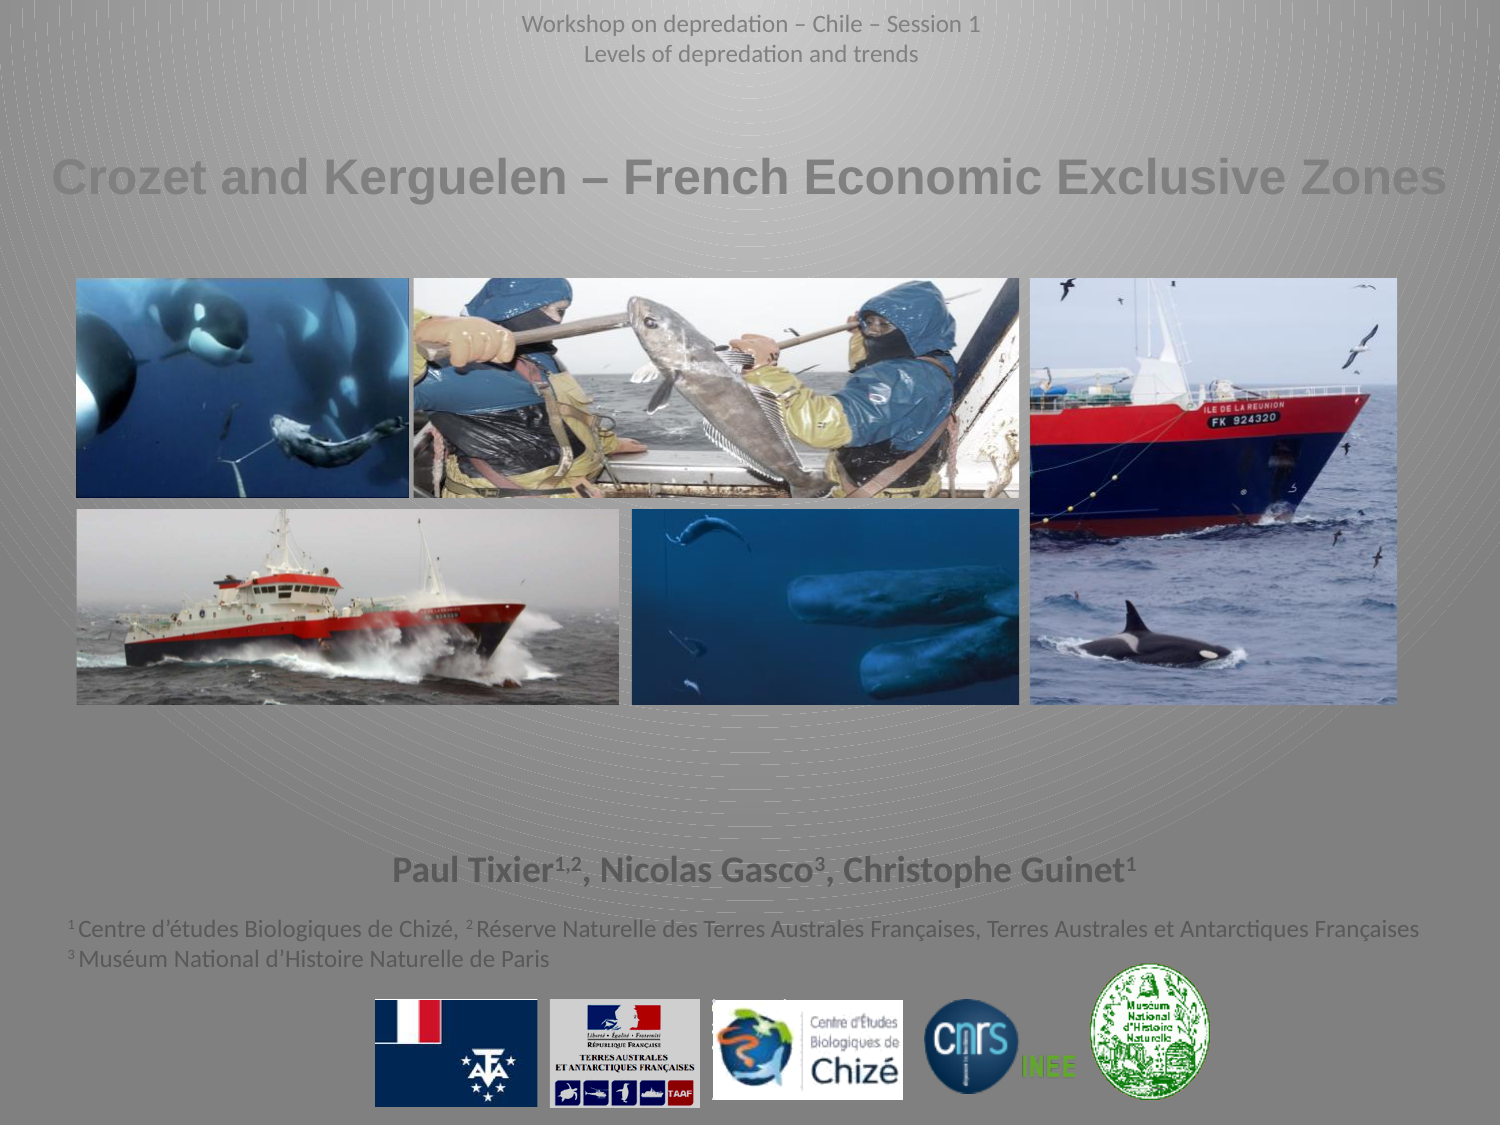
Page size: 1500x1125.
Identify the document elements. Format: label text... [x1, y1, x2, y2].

text_box Crozet and Kerguelen – French Economic Exclusive Zones [0, 137, 1500, 212]
picture [374, 999, 538, 1108]
text_box Paul Tixier1,2, Nicolas Gasco3, Christophe Guinet1 [369, 837, 1152, 898]
picture [549, 998, 701, 1108]
picture [712, 999, 904, 1101]
picture [1087, 962, 1213, 1104]
picture [924, 999, 1076, 1095]
text_box 1 Centre d’études Biologiques de Chizé, 2 Réserve Naturelle des Terres Australes Françaises, Terres Australes et Antarctiques Françaises 3 Muséum National d’Histoire Naturelle de Paris [52, 904, 1437, 980]
text_box Workshop on depredation – Chile – Session 1 Levels of depredation and trends [264, 0, 1239, 75]
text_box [76, 278, 1398, 705]
